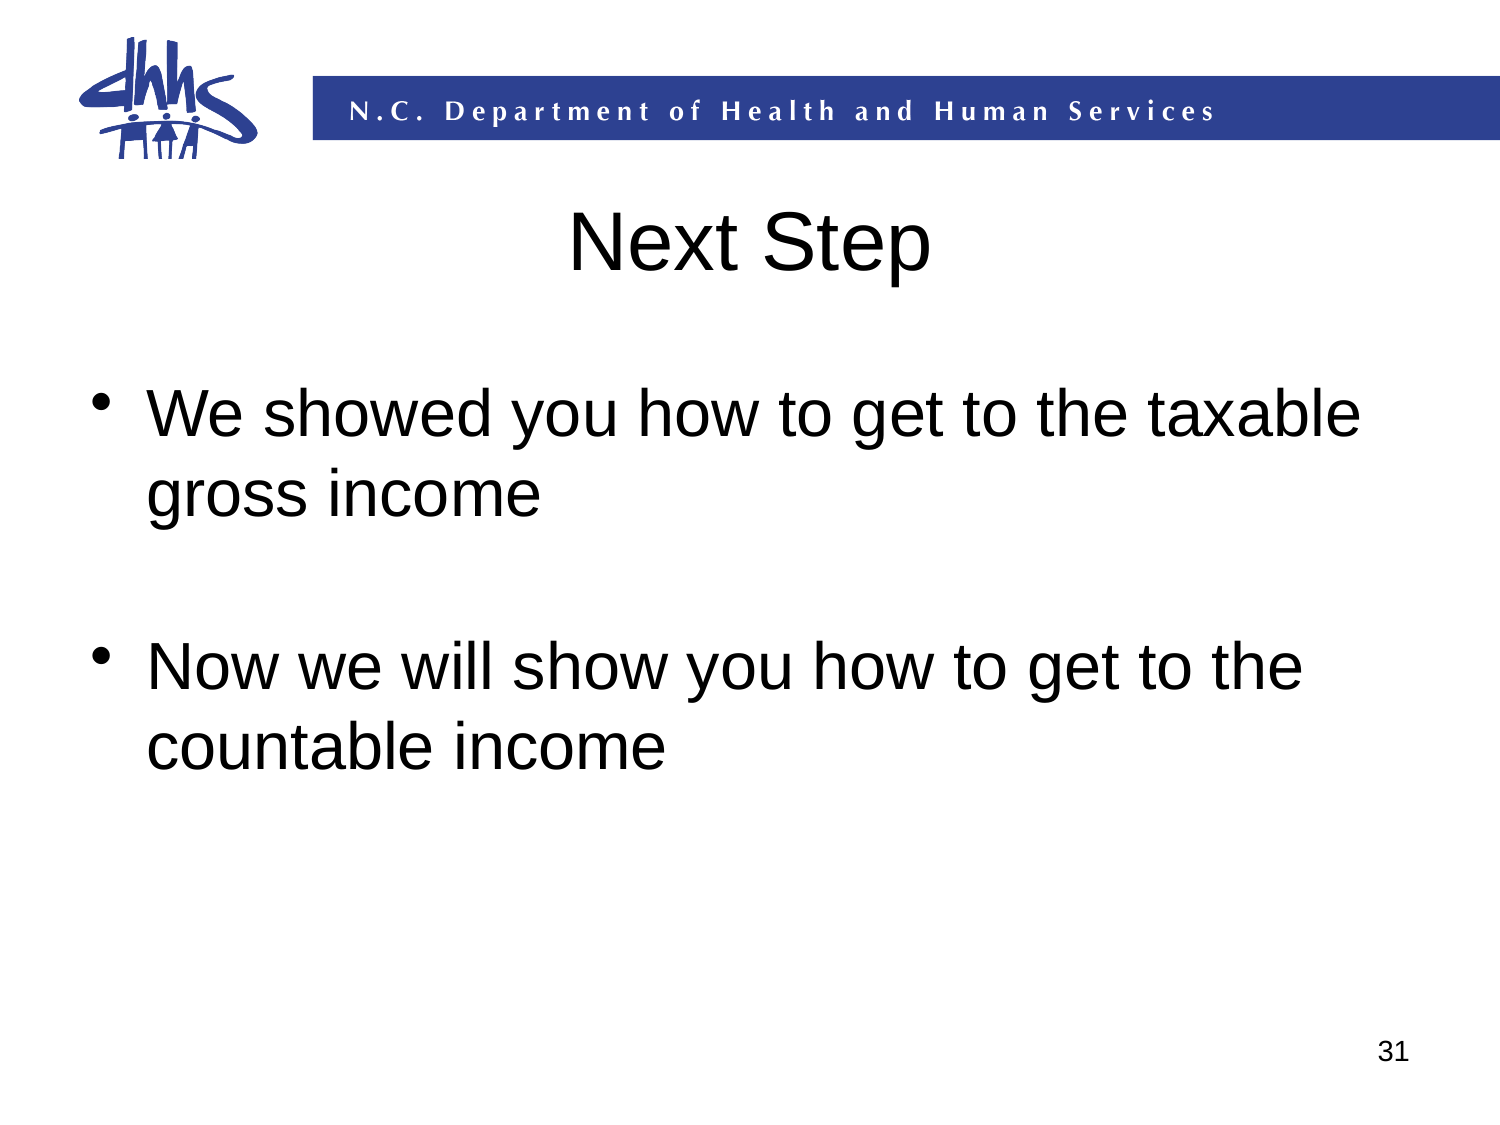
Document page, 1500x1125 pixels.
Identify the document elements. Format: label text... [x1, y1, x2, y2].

slide_number 31 [1074, 1024, 1425, 1103]
title Next Step [75, 125, 1425, 350]
picture [79, 37, 1500, 159]
list We showed you how to get to the taxable gross income Now we will show you how to get to the countable income [75, 362, 1425, 1005]
